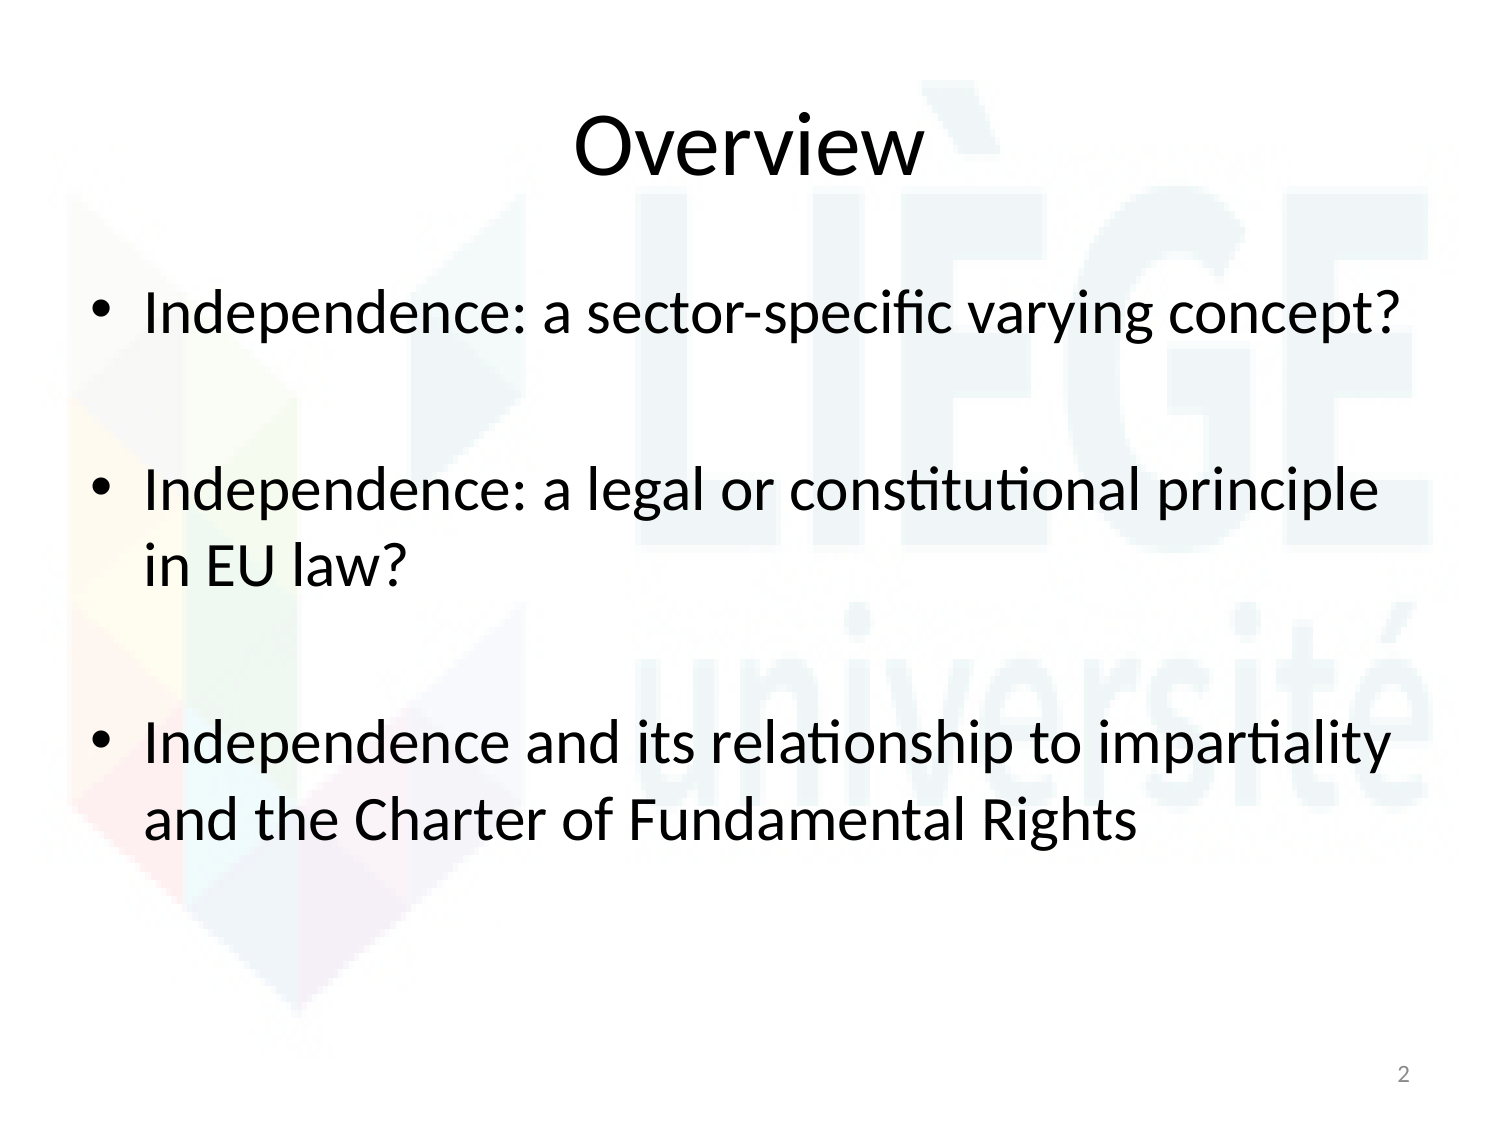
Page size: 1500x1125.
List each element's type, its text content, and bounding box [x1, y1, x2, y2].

title Overview [75, 45, 1425, 233]
slide_number 2 [1074, 1042, 1425, 1103]
list Independence: a sector-specific varying concept? Independence: a legal or constitutional principle in EU law? Independence and its relationship to impartiality and the Charter of Fundamental Rights [75, 262, 1425, 1005]
